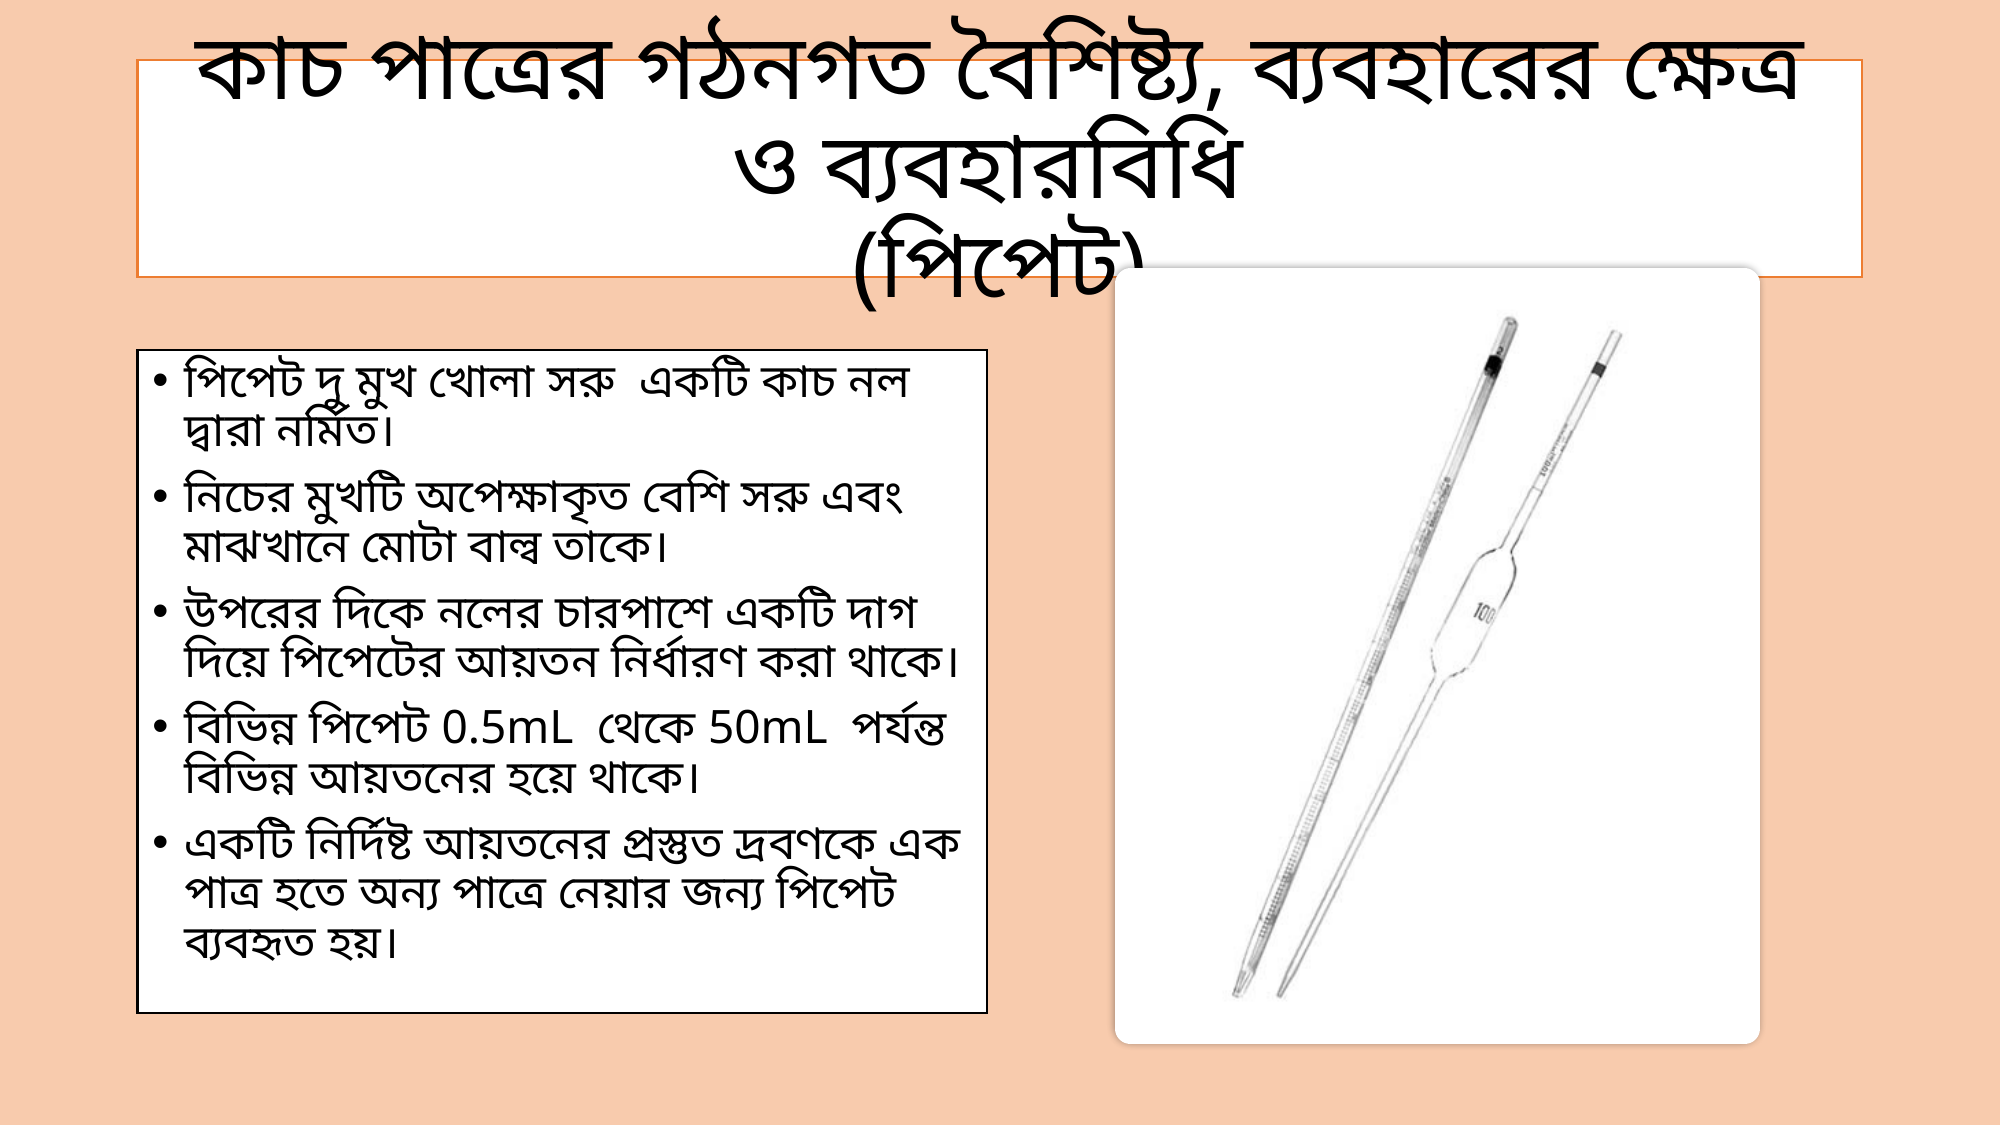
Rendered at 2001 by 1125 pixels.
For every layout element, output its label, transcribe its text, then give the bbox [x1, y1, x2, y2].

title কাচ পাত্রের গঠনগত বৈশিষ্ট্য, ব্যবহারের ক্ষেত্র ও ব্যবহারবিধি (পিপেট) [136, 59, 1863, 278]
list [1146, 299, 1729, 1014]
list পিপেট দু মুখ খোলা সরু একটি কাচ নল দ্বারা নর্মিত। নিচের মুখটি অপেক্ষাকৃত বেশি সরু এবং মাঝখানে মোটা বাল্ব তাকে। উপরের দিকে নলের চারপাশে একটি দাগ দিয়ে পিপেটের আয়তন নির্ধারণ করা থাকে। বিভিন্ন পিপেট 0.5mL থেকে 50mL পর্যন্ত বিভিন্ন আয়তনের হয়ে থাকে। একটি নির্দিষ্ট আয়তনের প্রস্তুত দ্রবণকে এক পাত্র হতে অন্য পাত্রে নেয়ার জন্য পিপেট ব্যবহৃত হয়। [136, 349, 988, 1014]
